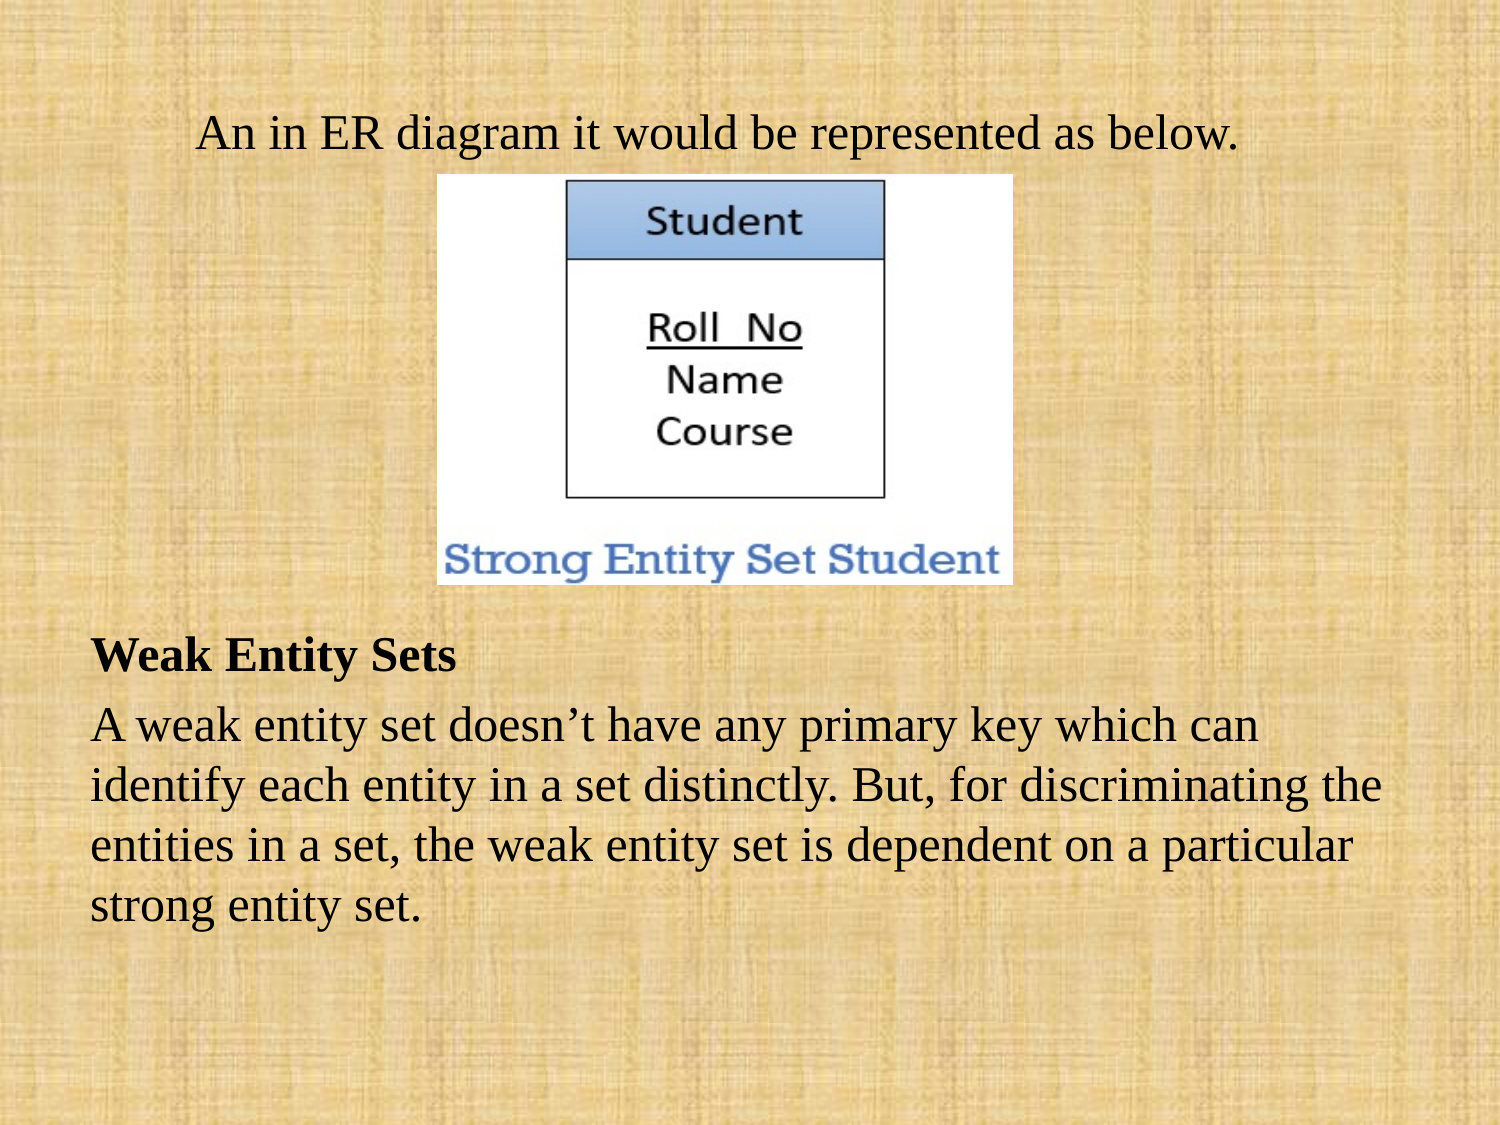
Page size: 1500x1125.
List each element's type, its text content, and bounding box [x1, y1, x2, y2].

list An in ER diagram it would be represented as below. Weak Entity Sets A weak entity set doesn’t have any primary key which can identify each entity in a set distinctly. But, for discriminating the entities in a set, the weak entity set is dependent on a particular strong entity set. [75, 75, 1425, 1005]
picture [0, 0, 1500, 1125]
